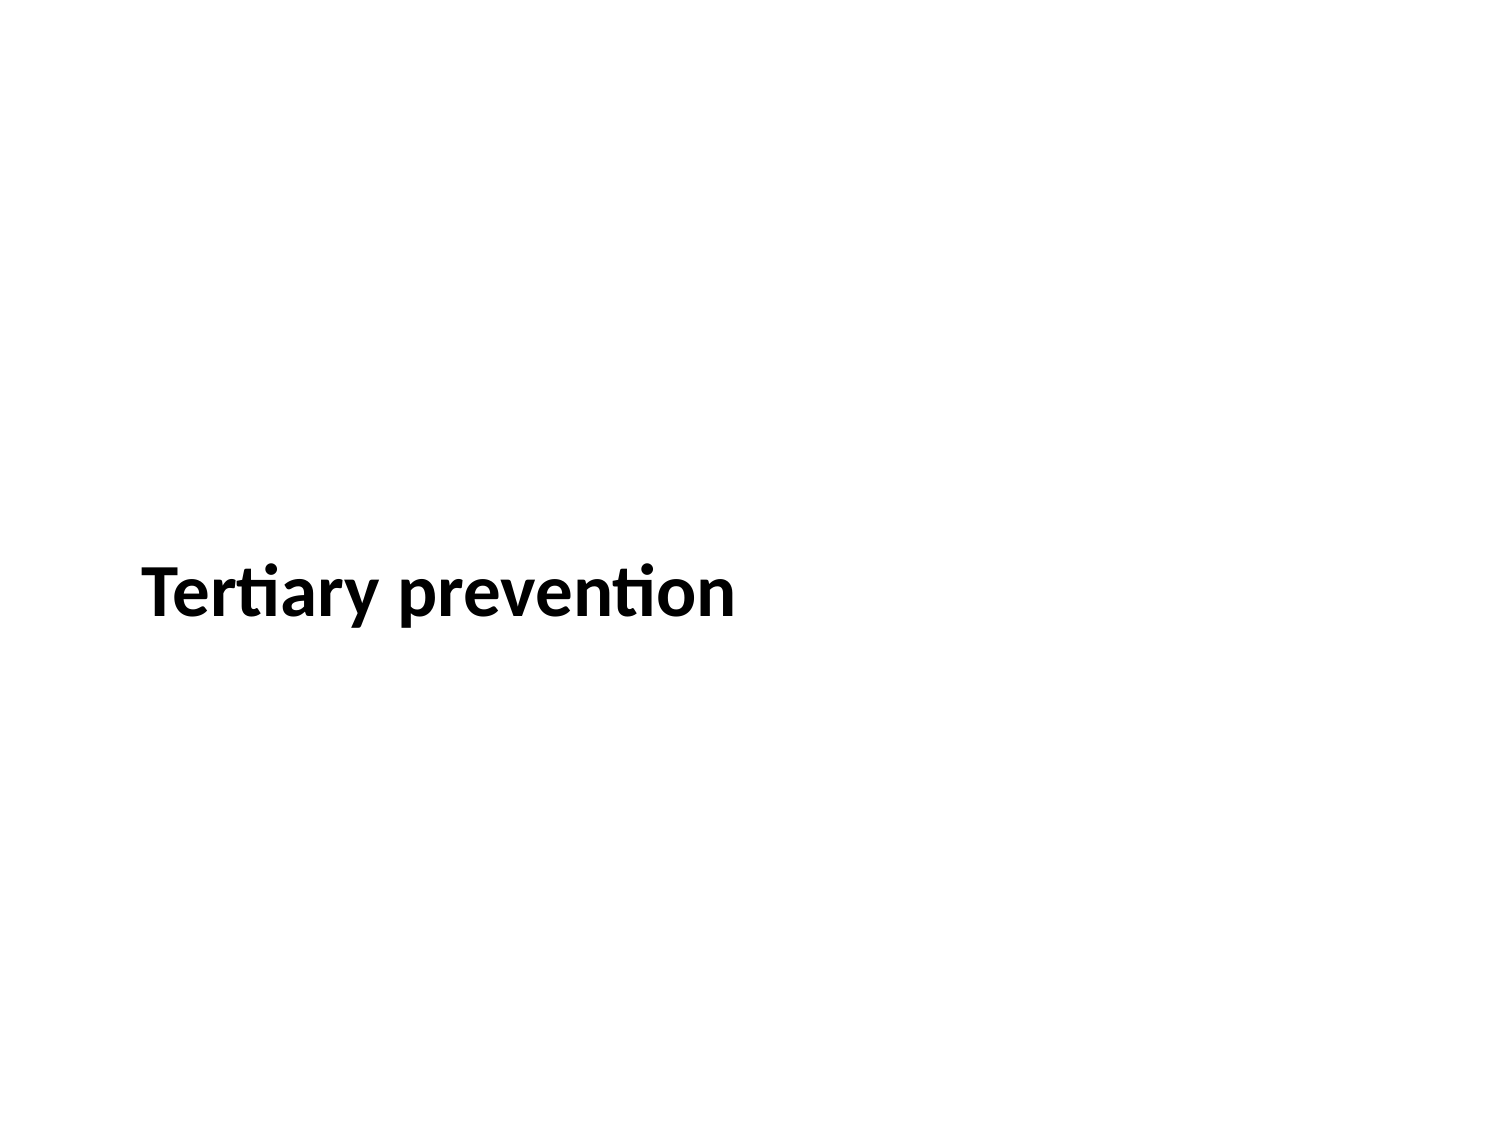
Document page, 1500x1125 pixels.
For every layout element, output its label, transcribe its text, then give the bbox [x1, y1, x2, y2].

title Tertiary prevention [126, 483, 1421, 701]
